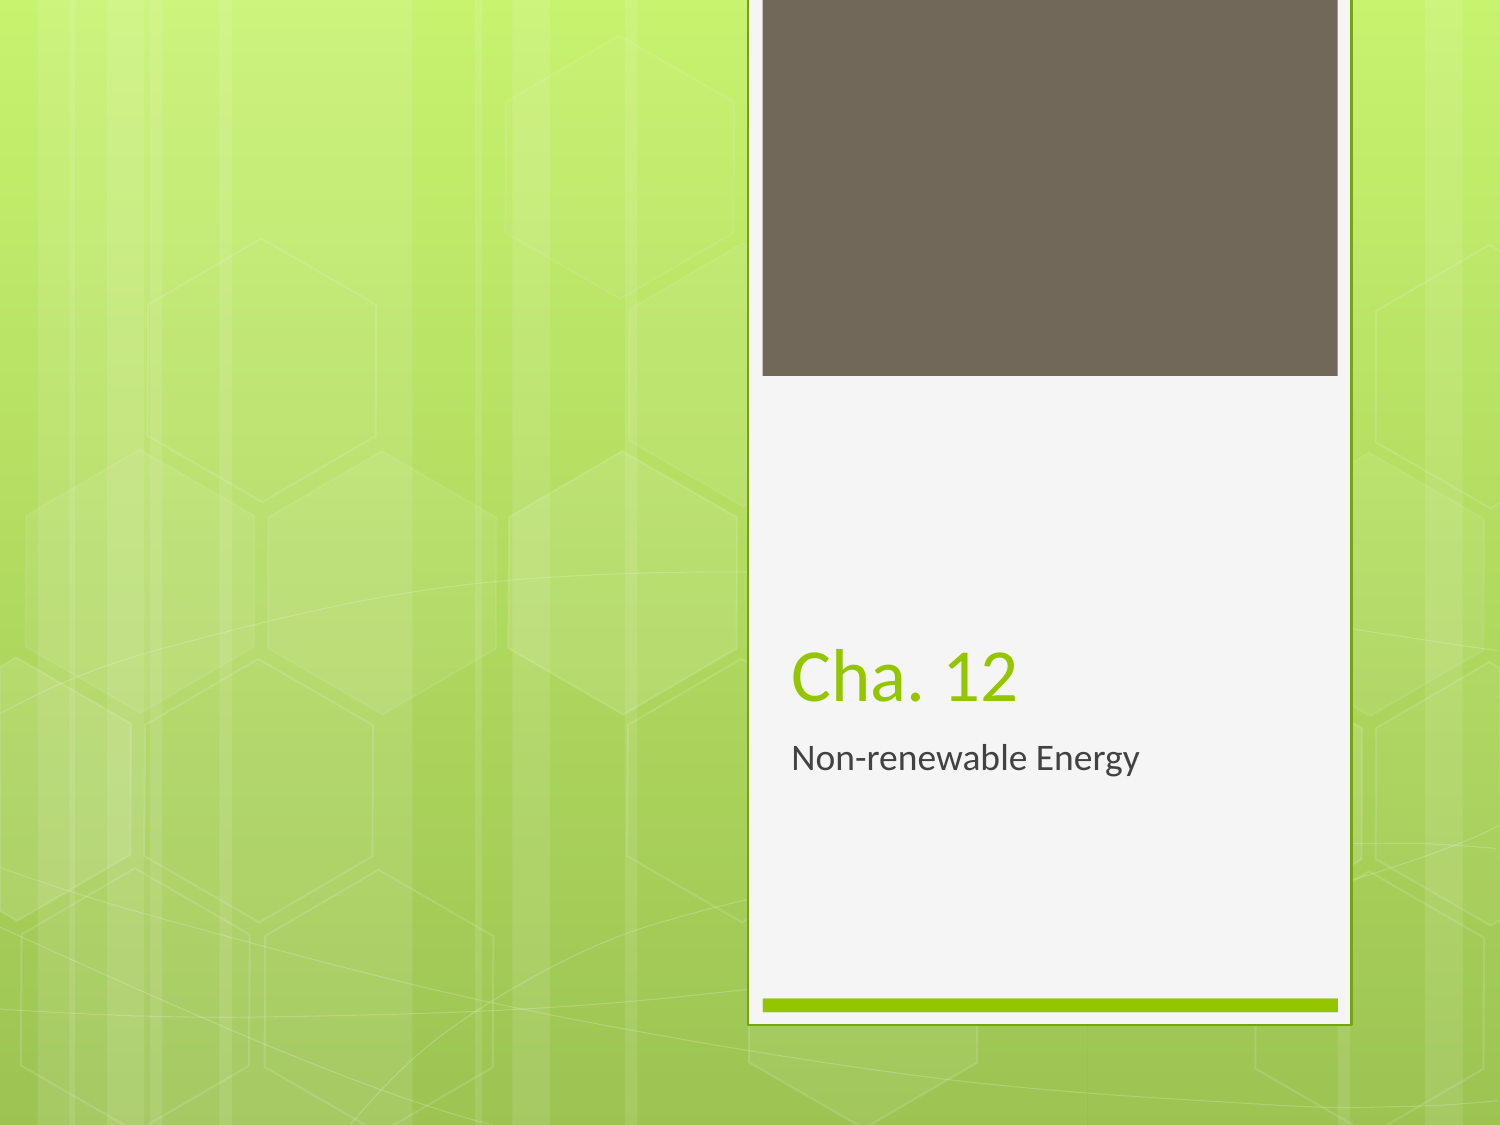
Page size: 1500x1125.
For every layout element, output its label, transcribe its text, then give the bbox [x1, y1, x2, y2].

subtitle Non-renewable Energy [776, 725, 1320, 933]
title Cha. 12 [776, 444, 1320, 724]
